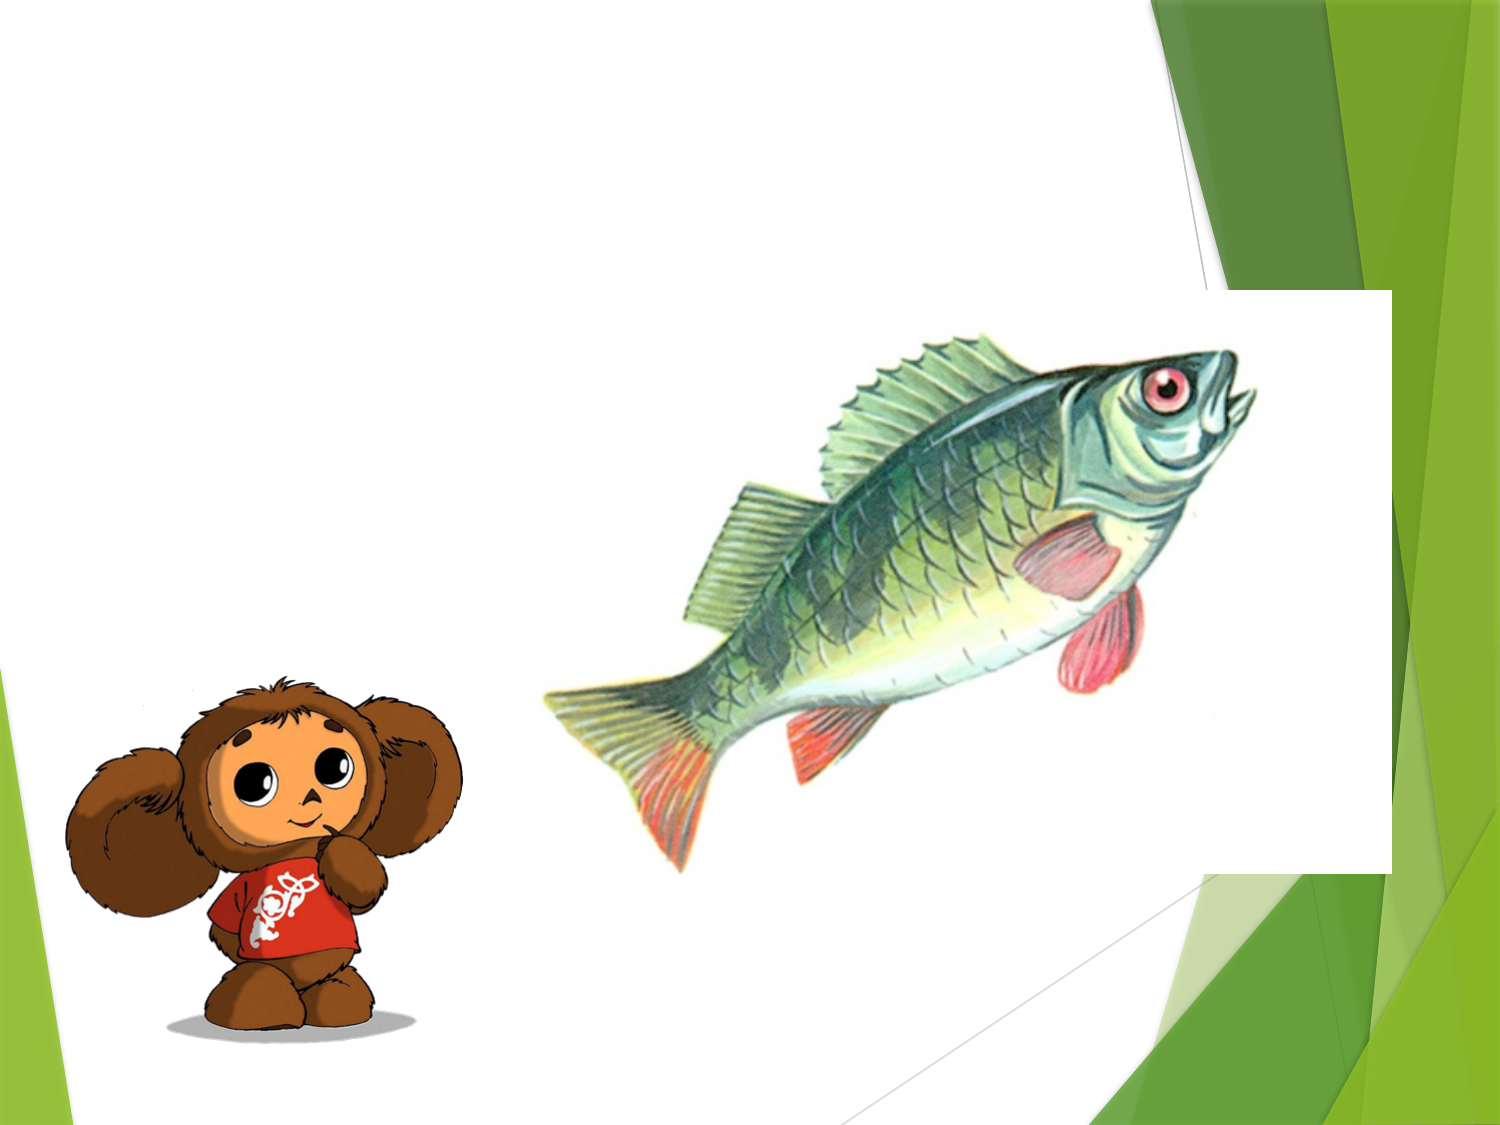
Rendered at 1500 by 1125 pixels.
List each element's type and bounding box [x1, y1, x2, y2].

picture [483, 290, 1393, 874]
picture [28, 644, 474, 1056]
